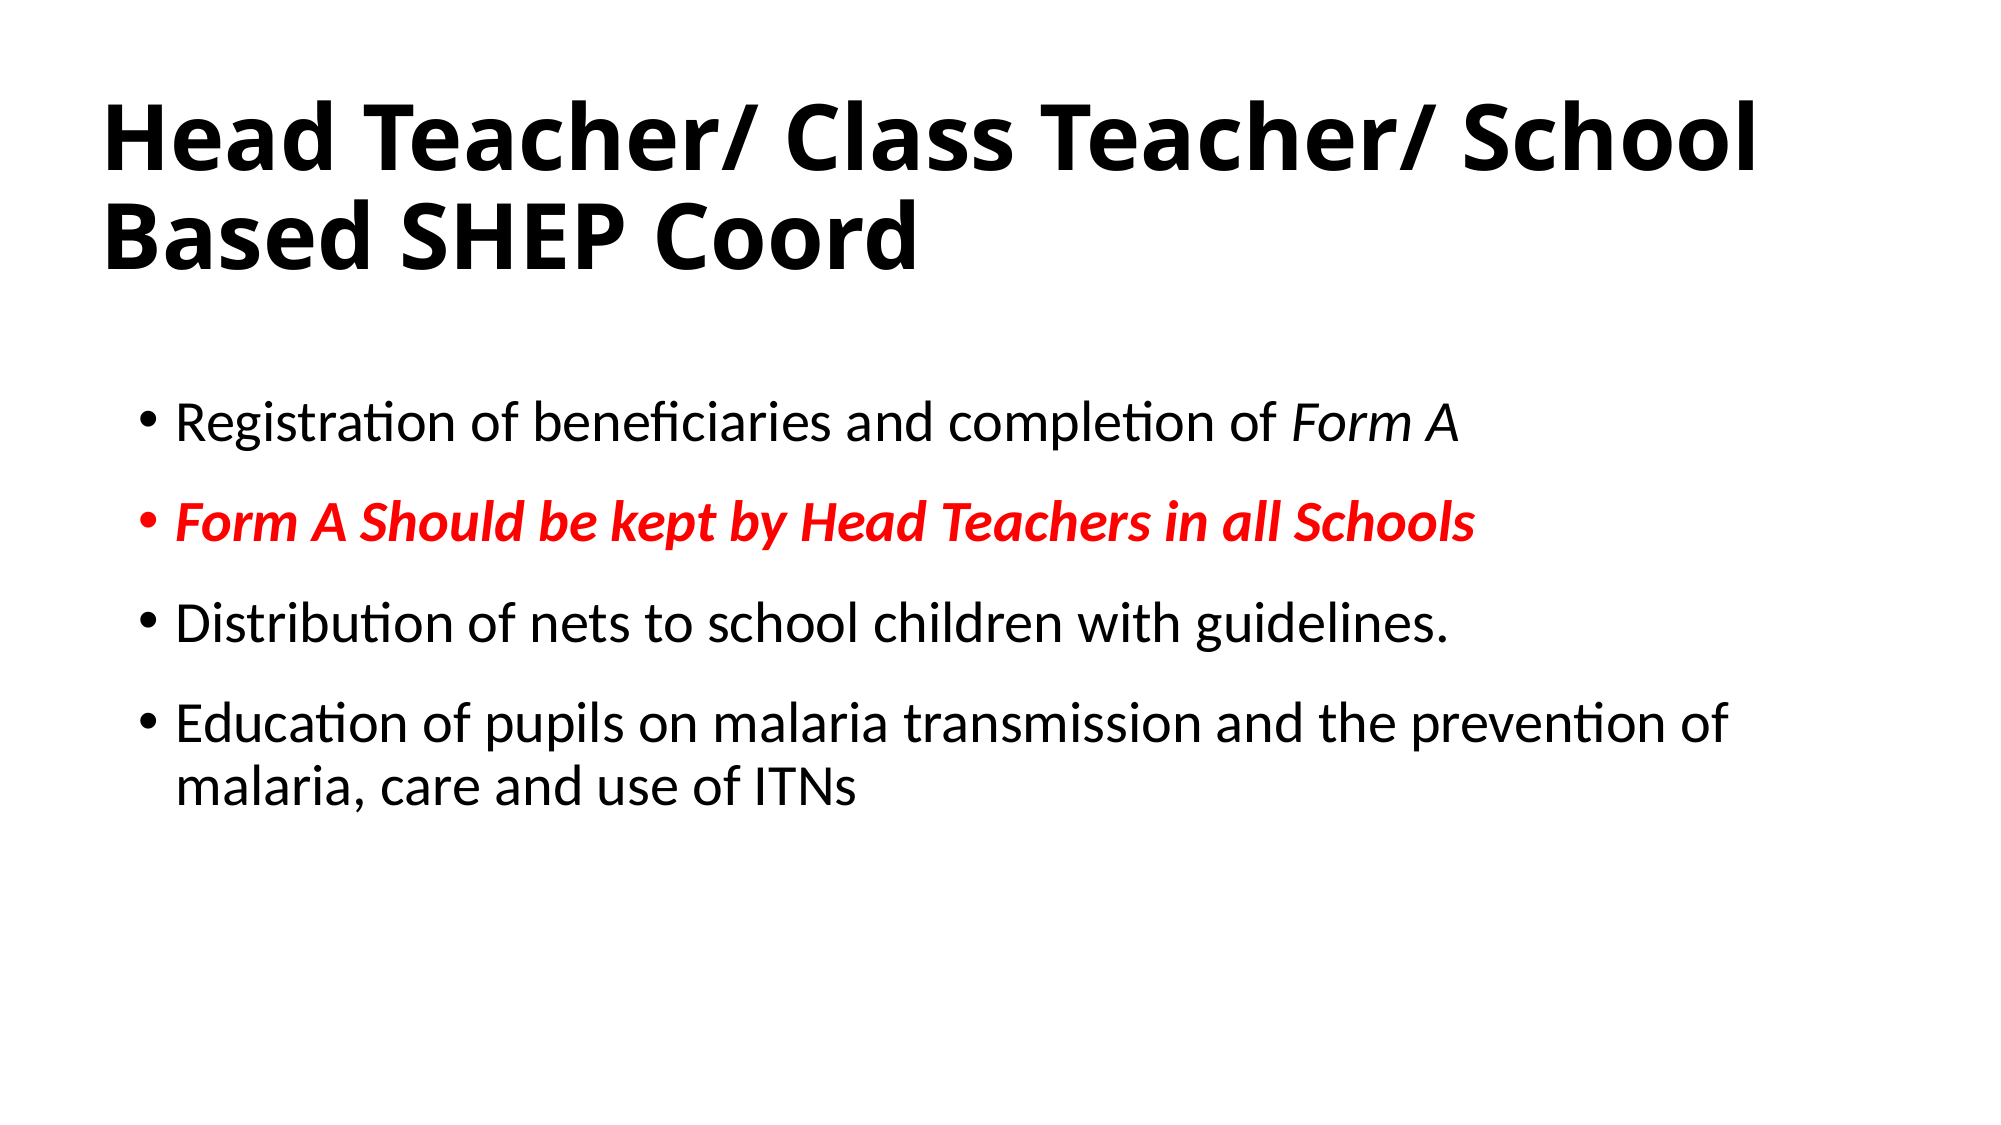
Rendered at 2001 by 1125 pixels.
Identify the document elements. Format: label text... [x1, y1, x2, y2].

title Head Teacher/ Class Teacher/ School Based SHEP Coord [85, 83, 1886, 272]
list Registration of beneficiaries and completion of Form A Form A Should be kept by Head Teachers in all Schools Distribution of nets to school children with guidelines. Education of pupils on malaria transmission and the prevention of malaria, care and use of ITNs [123, 383, 1849, 1098]
